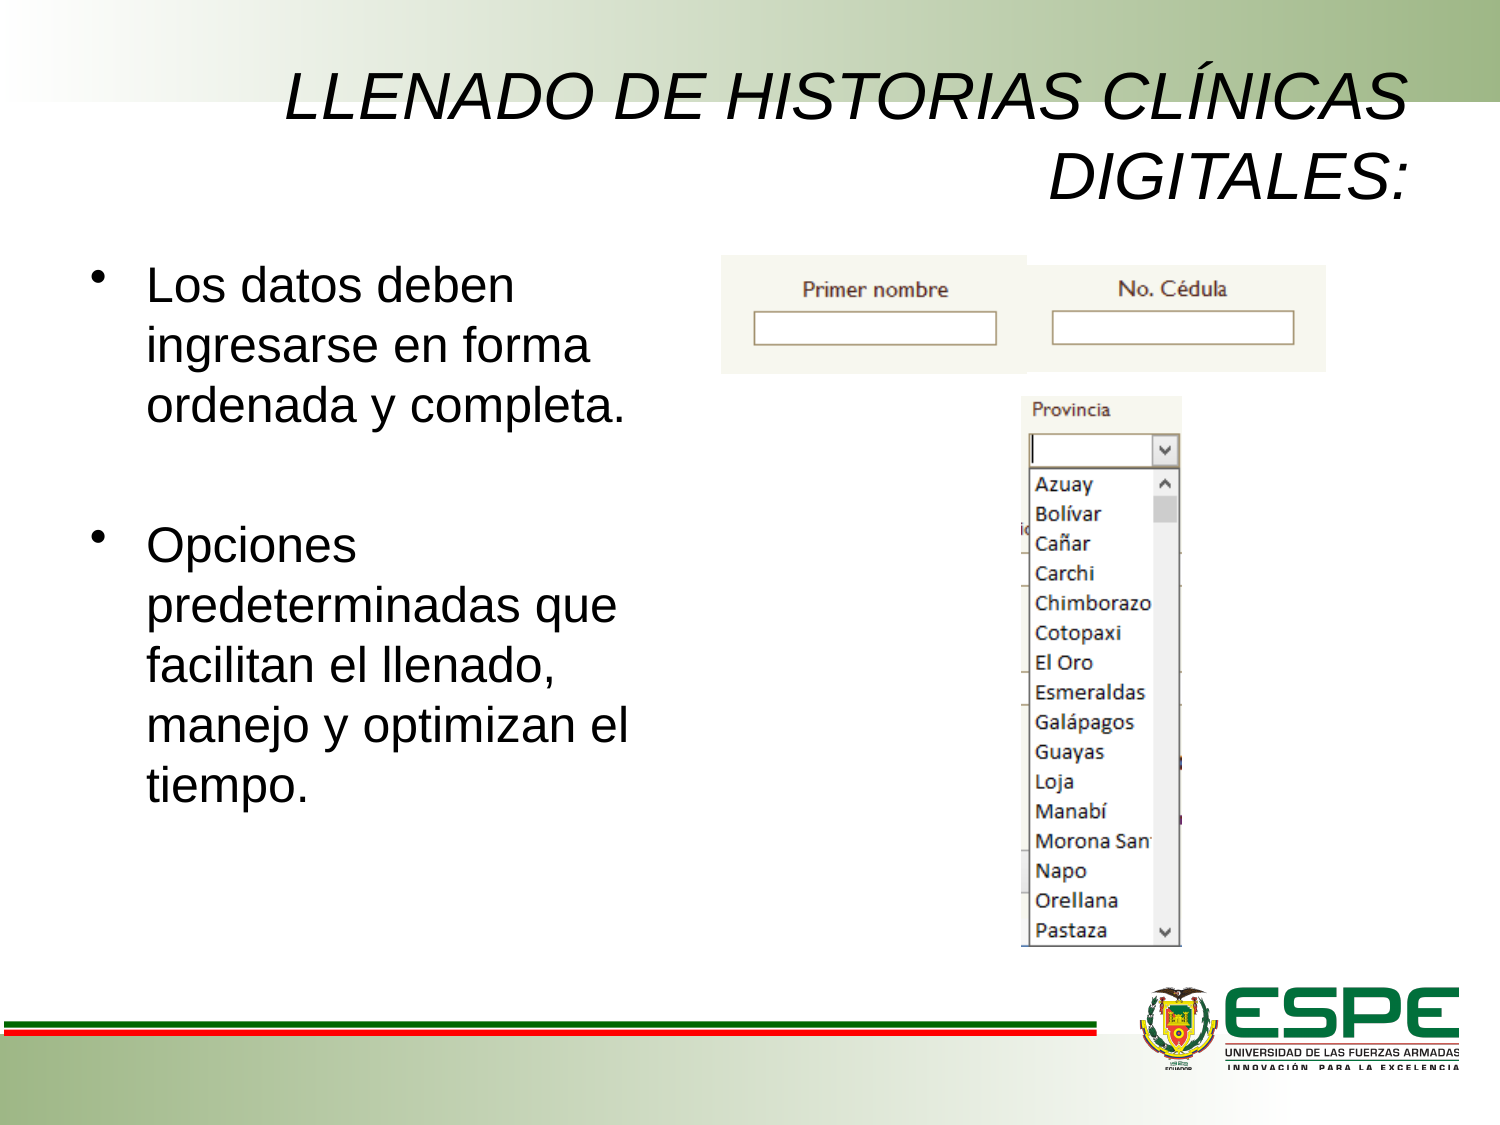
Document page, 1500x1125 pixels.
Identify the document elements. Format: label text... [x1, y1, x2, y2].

picture [721, 255, 1326, 375]
title LLENADO DE HISTORIAS CLÍNICAS DIGITALES: [75, 45, 1425, 233]
picture [1020, 396, 1182, 947]
list Los datos deben ingresarse en forma ordenada y completa. Opciones predeterminadas que facilitan el llenado, manejo y optimizan el tiempo. o Ninguna. [75, 245, 703, 965]
